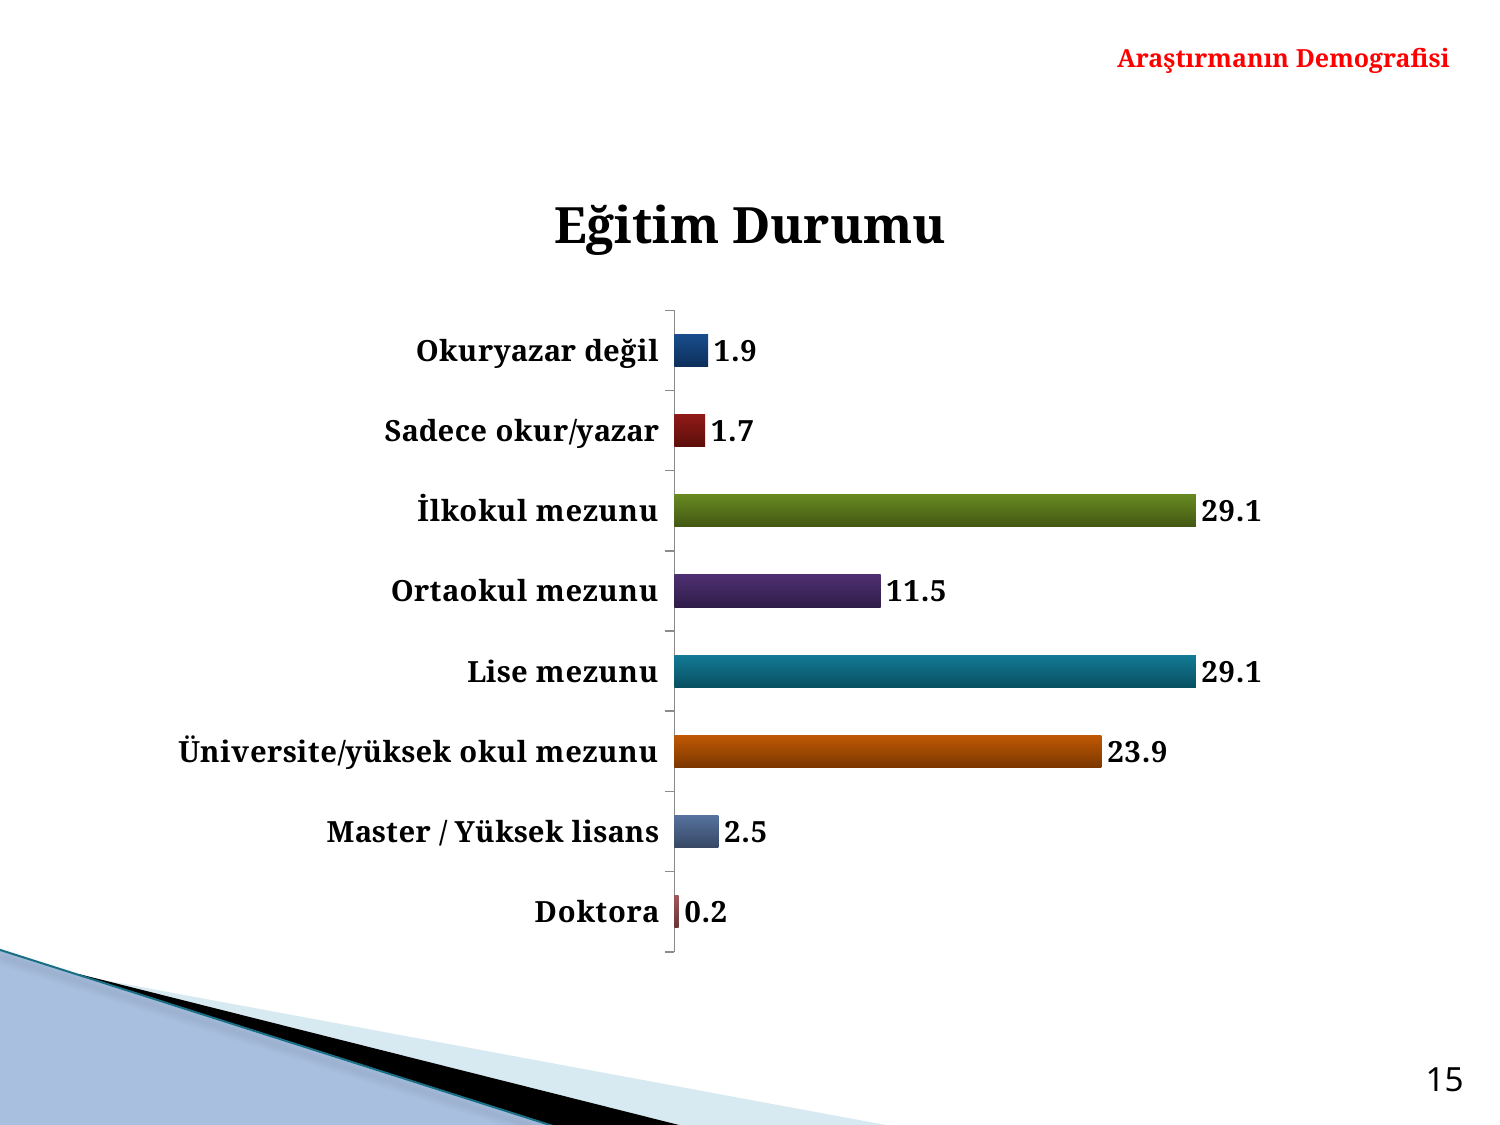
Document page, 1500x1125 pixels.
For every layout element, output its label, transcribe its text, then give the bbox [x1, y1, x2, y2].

slide_number 15 [1371, 1051, 1479, 1112]
chart [159, 287, 1341, 976]
title Eğitim Durumu [75, 158, 1425, 288]
text_box Araştırmanın Demografisi [128, 35, 1465, 80]
